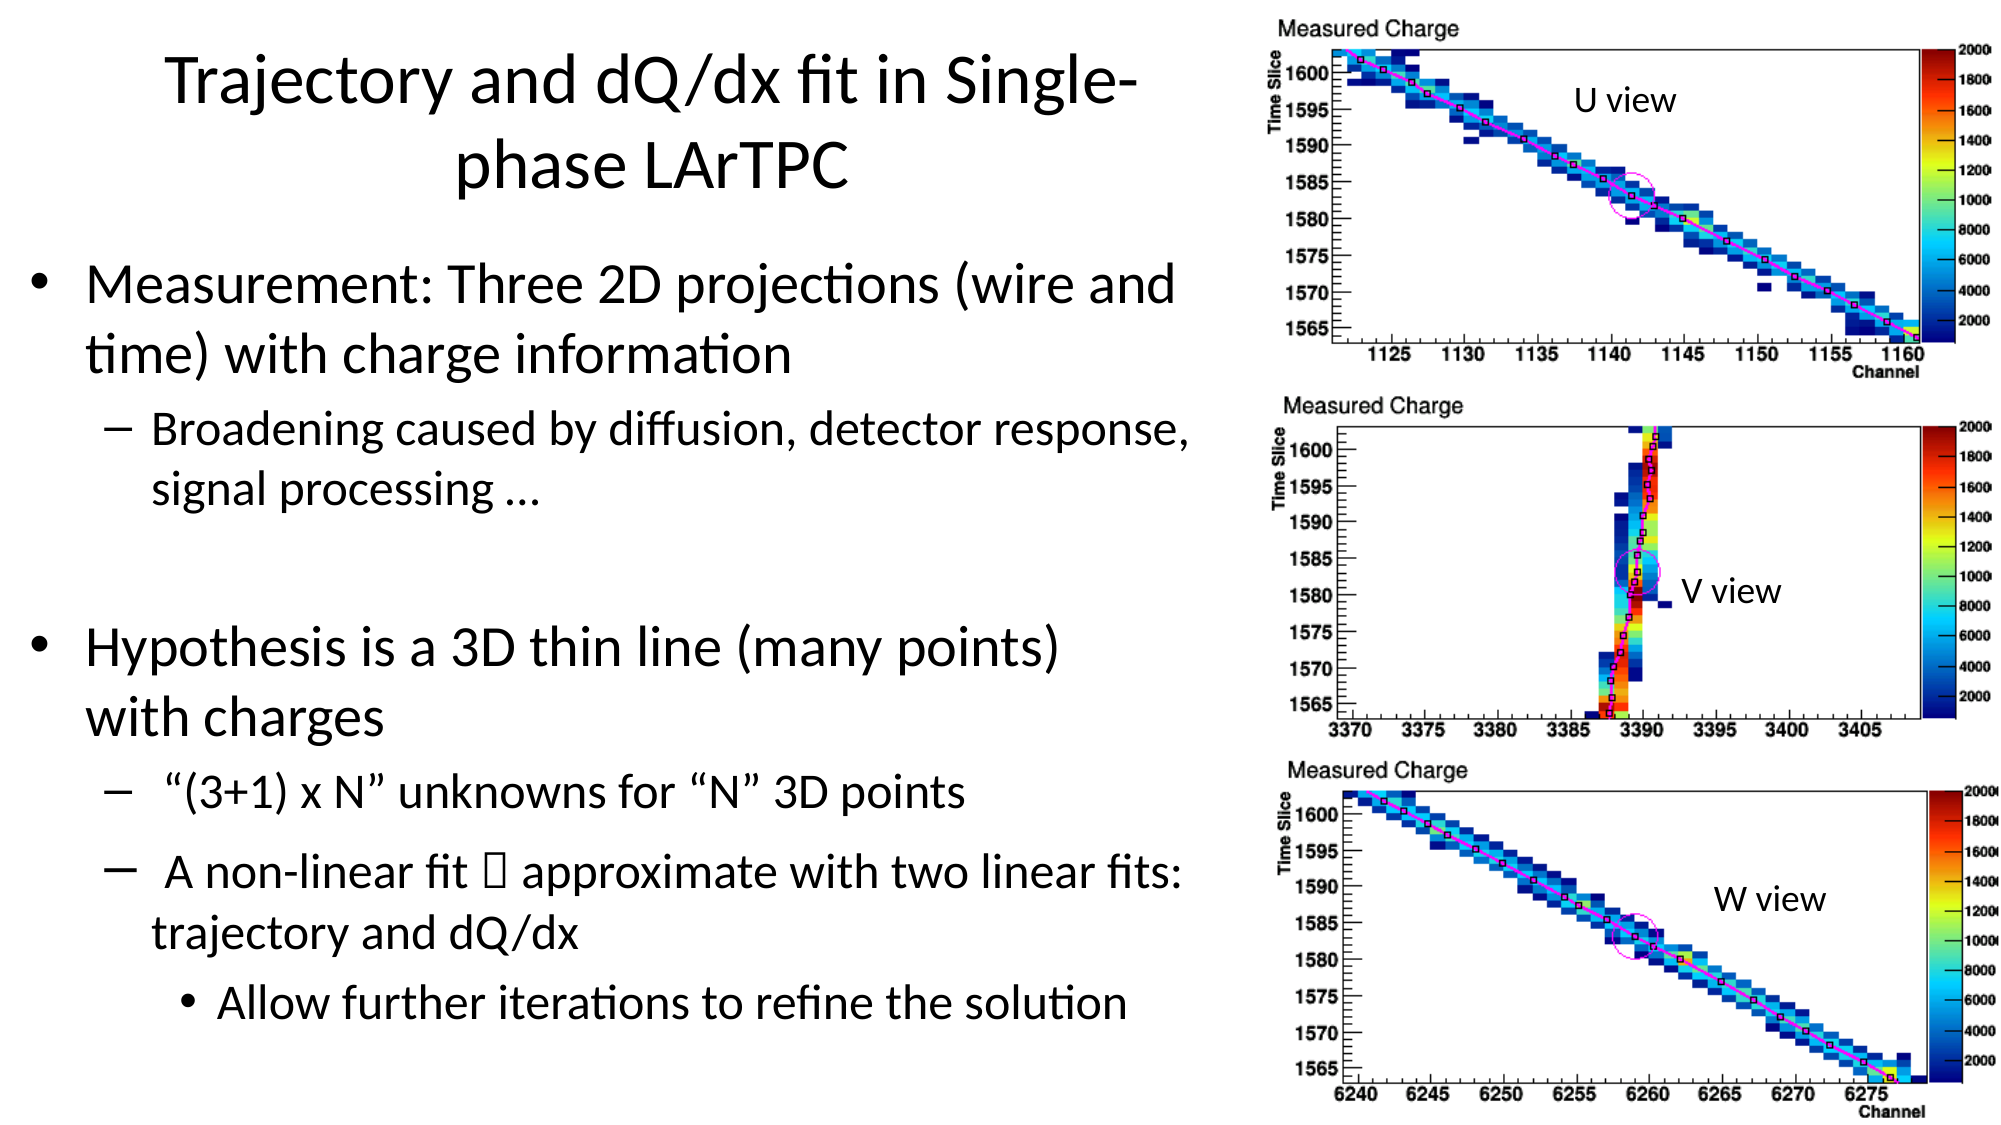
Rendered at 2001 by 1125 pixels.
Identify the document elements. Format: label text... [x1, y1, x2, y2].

list Measurement: Three 2D projections (wire and time) with charge information Broadening caused by diffusion, detector response, signal processing … Hypothesis is a 3D thin line (many points) with charges “(3+1) x N” unknowns for “N” 3D points A non-linear fit  approximate with two linear fits: trajectory and dQ/dx Allow further iterations to refine the solution [14, 238, 1253, 1103]
title Trajectory and dQ/dx fit in Single-phase LArTPC [99, 23, 1205, 212]
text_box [1258, 10, 2000, 1125]
